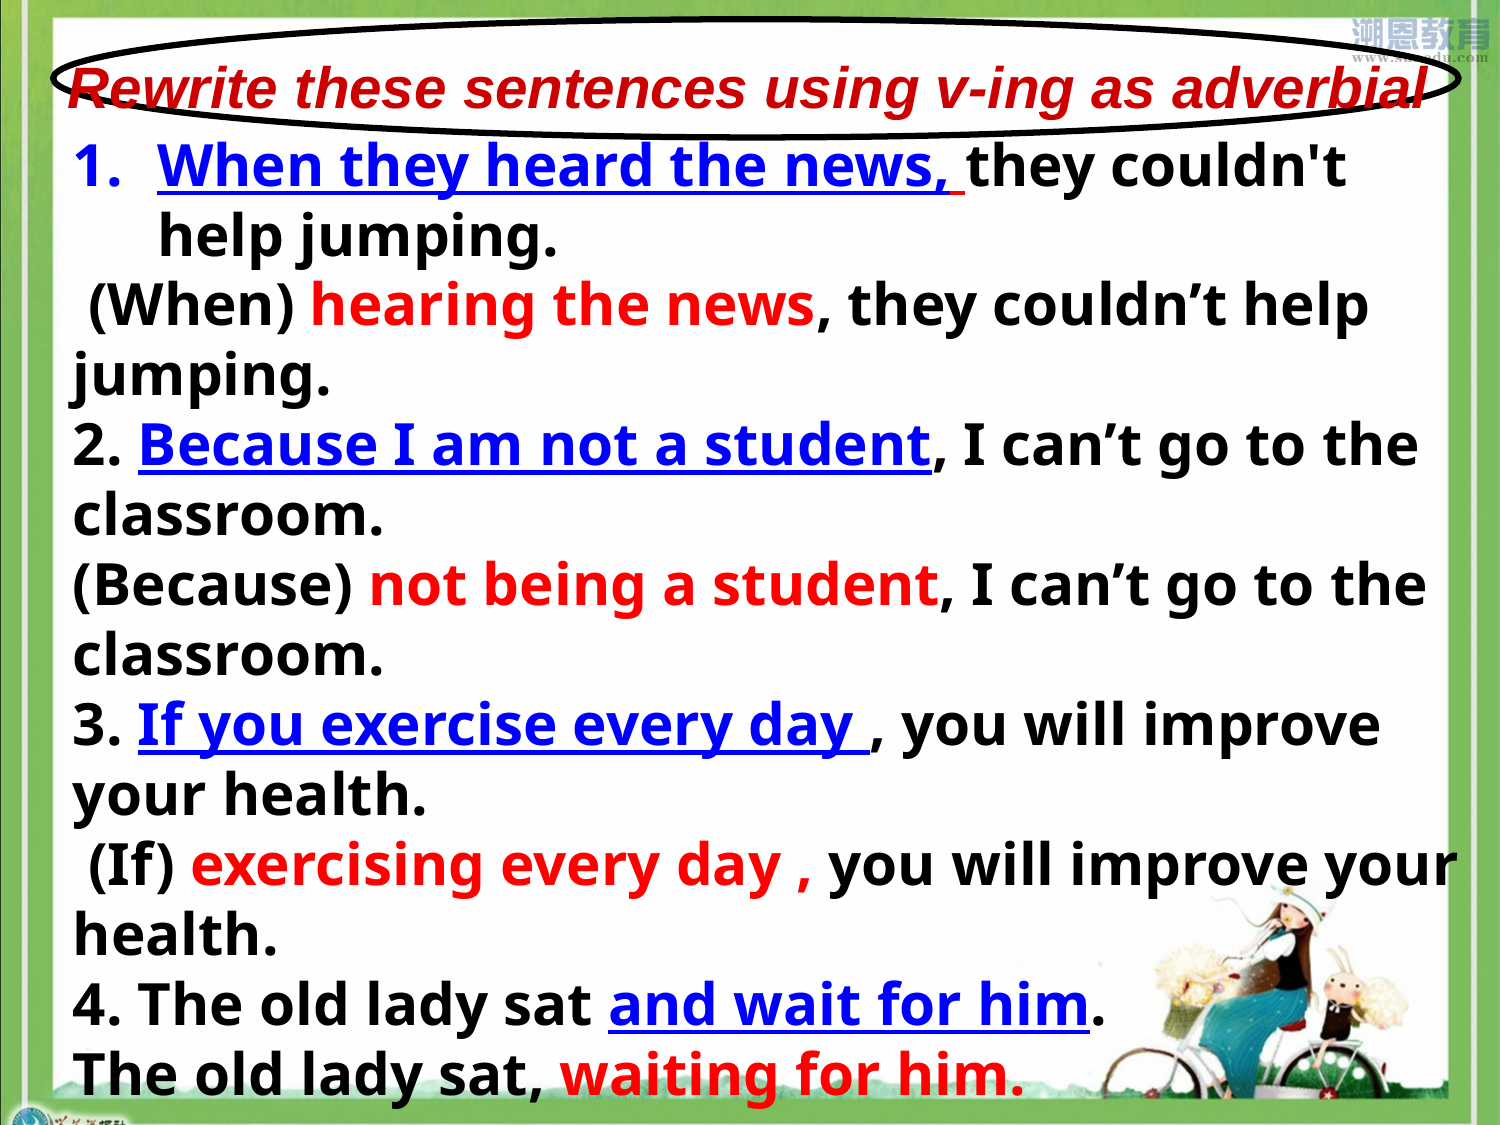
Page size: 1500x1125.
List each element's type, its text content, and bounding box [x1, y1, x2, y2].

text_box Rewrite these sentences using v-ing as adverbial [53, 42, 1459, 128]
text_box When they heard the news, they couldn't help jumping. (When) hearing the news, they couldn’t help jumping. 2. Because I am not a student, I can’t go to the classroom. (Because) not being a student, I can’t go to the classroom. 3. If you exercise every day , you will improve your health. (If) exercising every day , you will improve your health. 4. The old lady sat and wait for him. The old lady sat, waiting for him. [58, 120, 1488, 1115]
picture [0, 0, 1500, 1125]
text_box [201, 19, 1311, 42]
